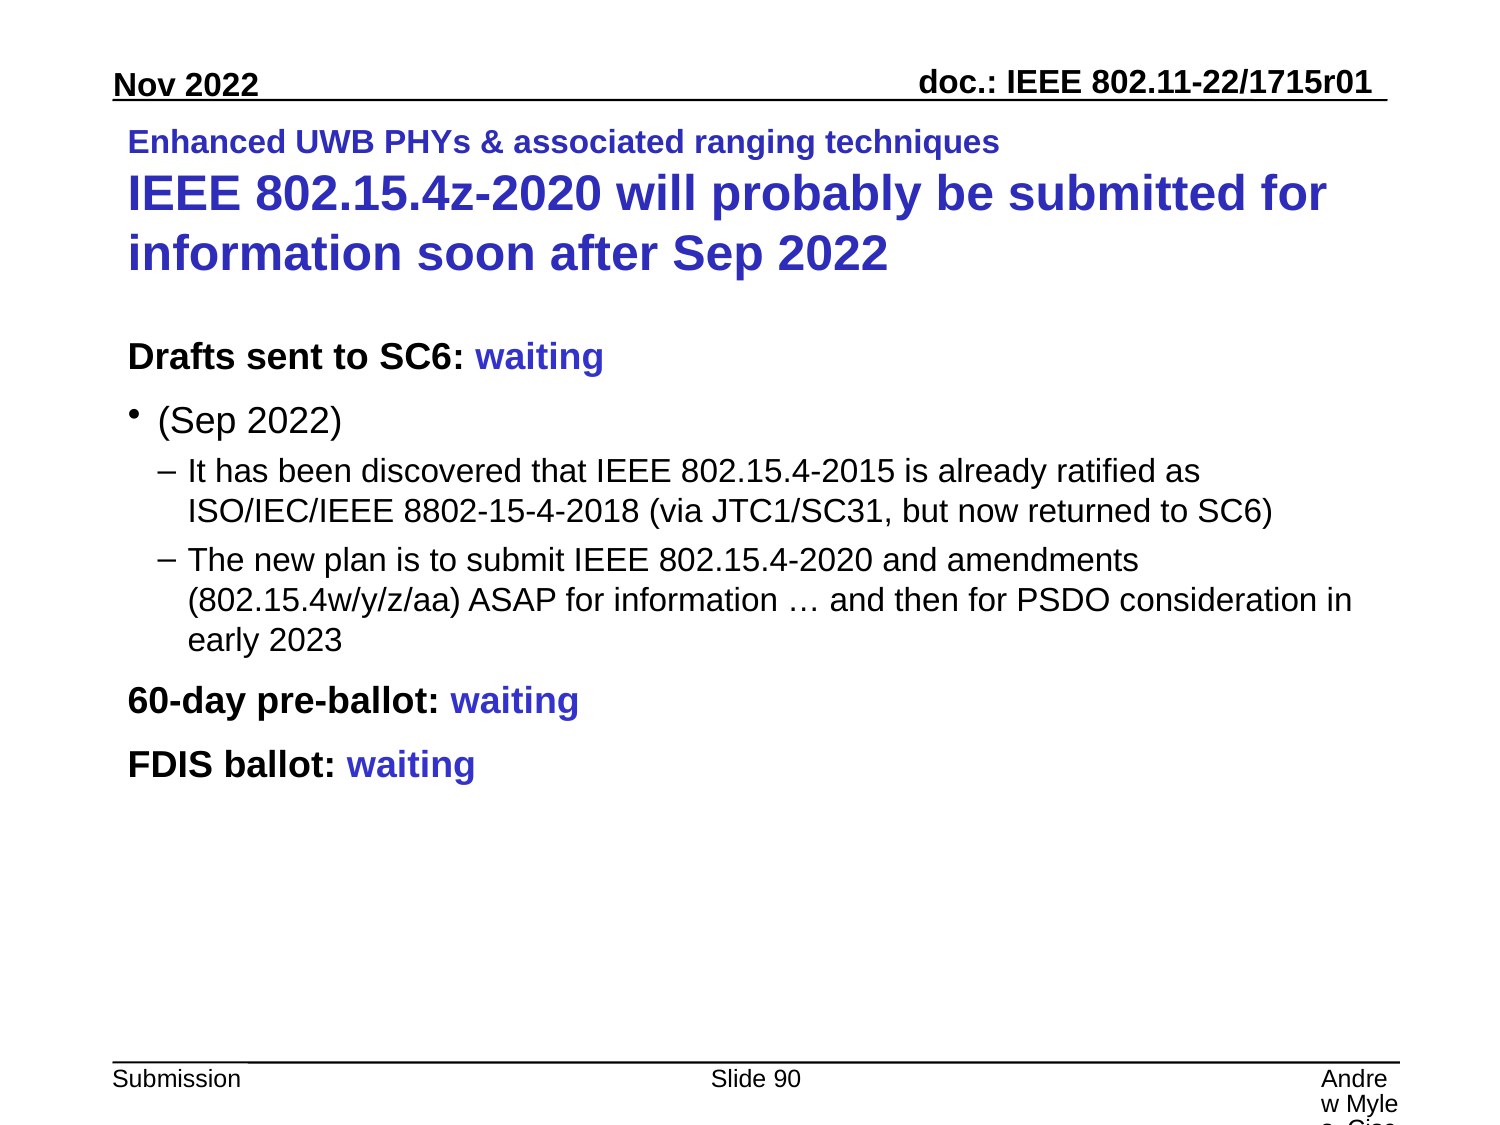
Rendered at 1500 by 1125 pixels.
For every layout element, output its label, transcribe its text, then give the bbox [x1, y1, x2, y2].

title Enhanced UWB PHYs & associated ranging techniques IEEE 802.15.4z-2020 will probably be submitted for information soon after Sep 2022 [112, 112, 1388, 288]
footer Andrew Myles, Cisco [1320, 1061, 1402, 1093]
slide_number Slide 90 [709, 1061, 803, 1093]
list Drafts sent to SC6: waiting (Sep 2022) It has been discovered that IEEE 802.15.4-2015 is already ratified as ISO/IEC/IEEE 8802-15-4-2018 (via JTC1/SC31, but now returned to SC6) The new plan is to submit IEEE 802.15.4-2020 and amendments (802.15.4w/y/z/aa) ASAP for information … and then for PSDO consideration in early 2023 60-day pre-ballot: waiting FDIS ballot: waiting [112, 324, 1388, 1000]
